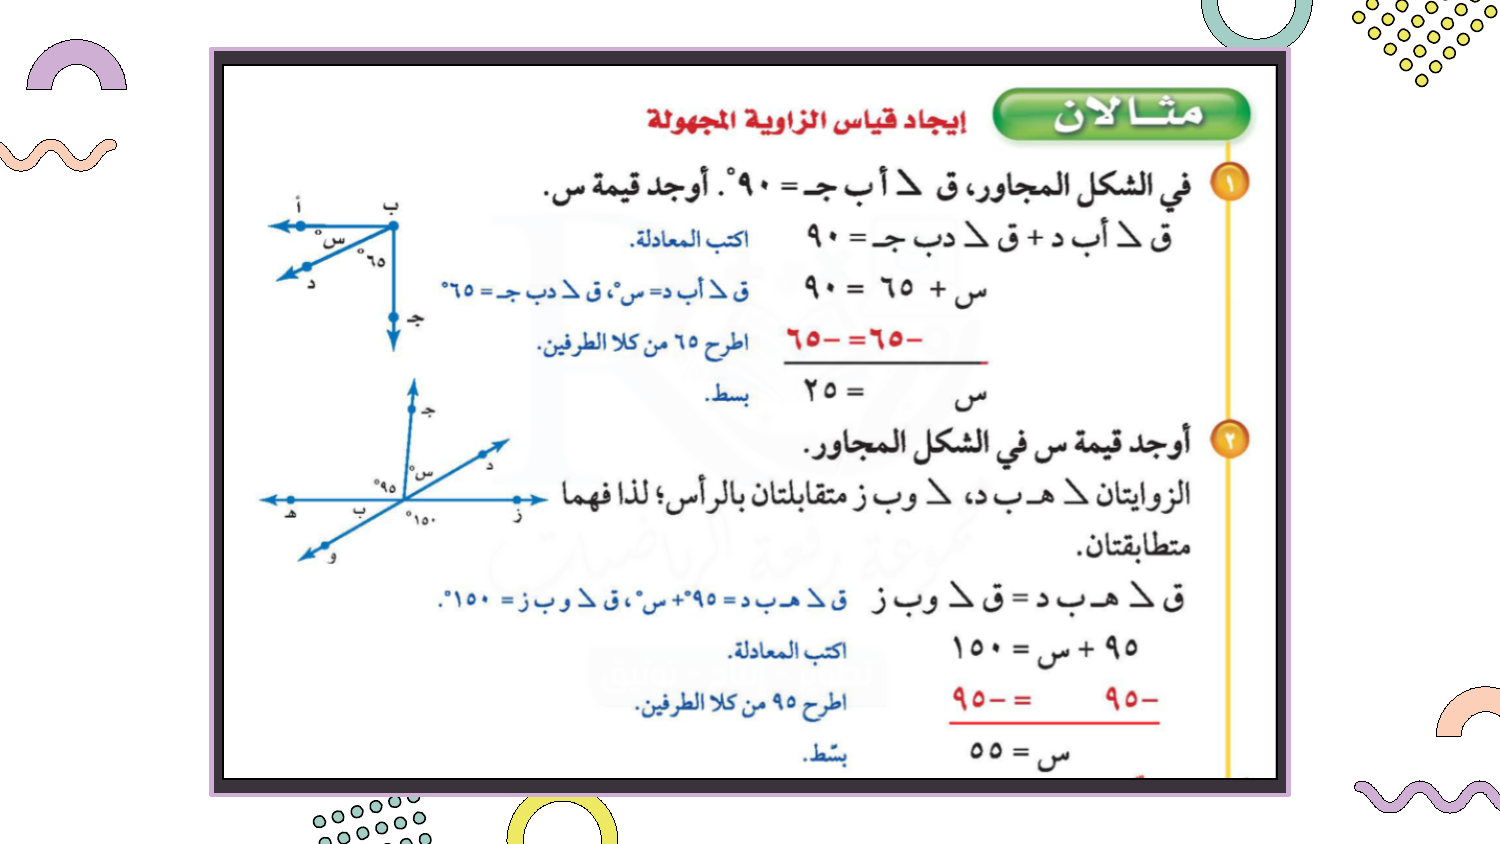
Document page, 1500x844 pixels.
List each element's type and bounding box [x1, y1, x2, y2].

picture [105, 0, 1395, 844]
